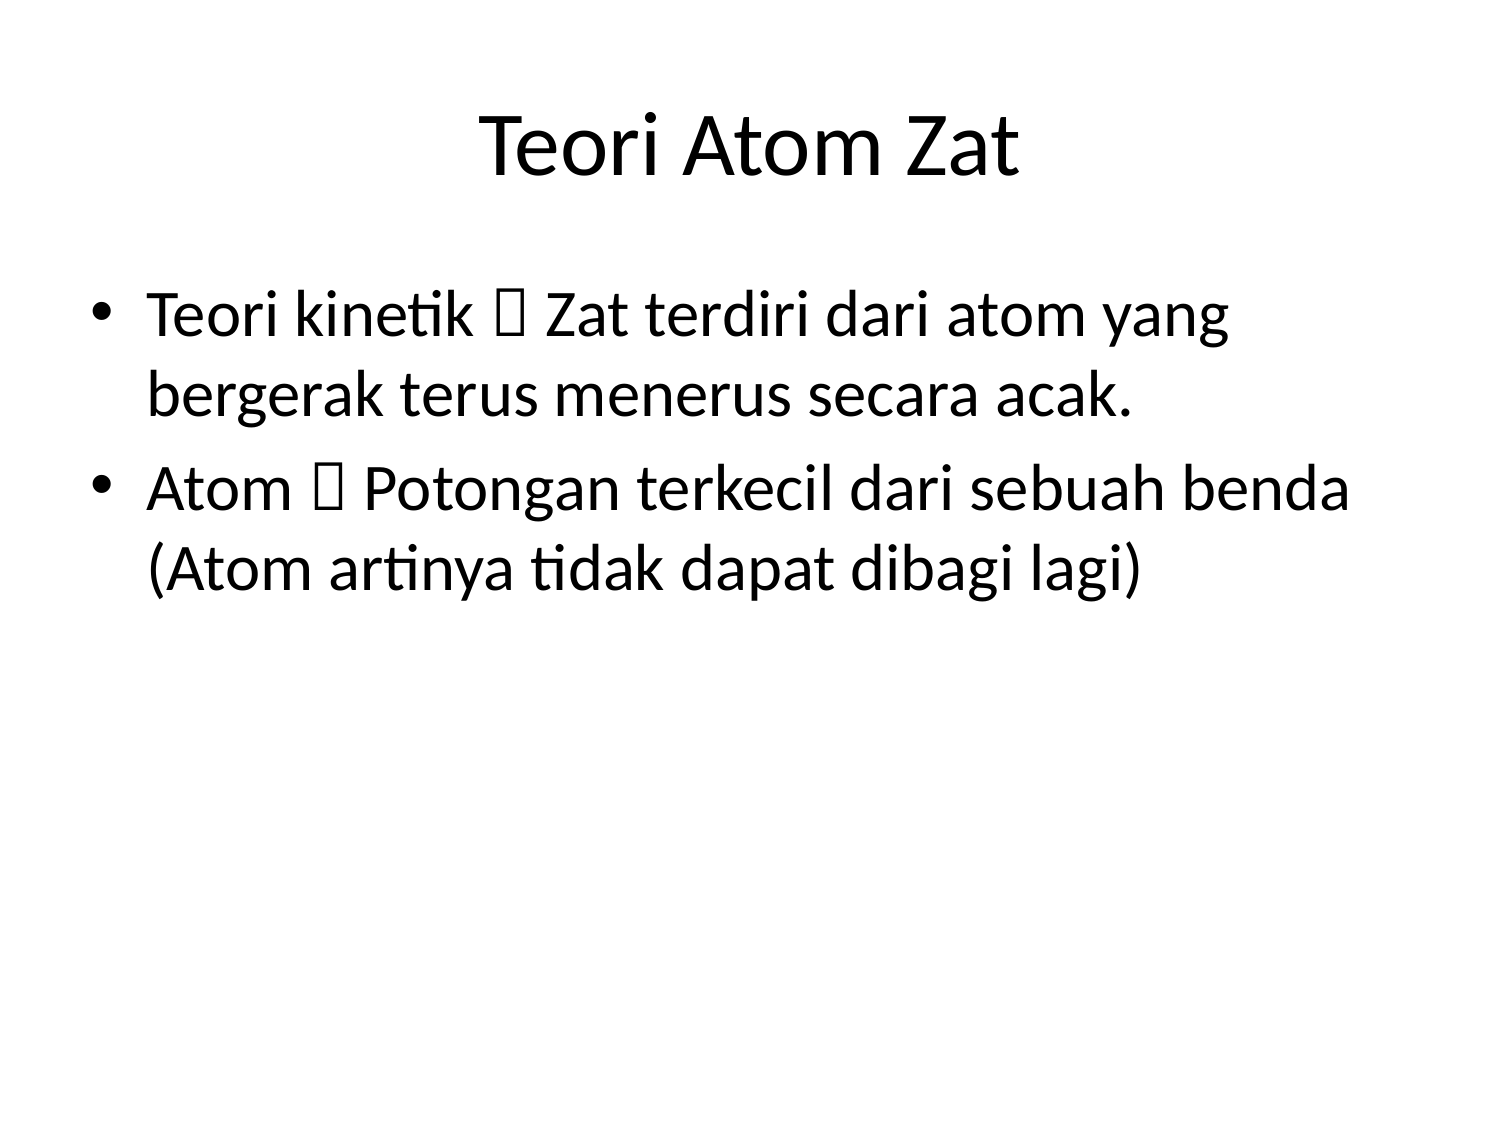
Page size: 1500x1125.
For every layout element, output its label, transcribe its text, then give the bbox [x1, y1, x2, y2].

title Teori Atom Zat [75, 45, 1425, 233]
list Teori kinetik  Zat terdiri dari atom yang bergerak terus menerus secara acak. Atom  Potongan terkecil dari sebuah benda (Atom artinya tidak dapat dibagi lagi) [75, 262, 1425, 1005]
